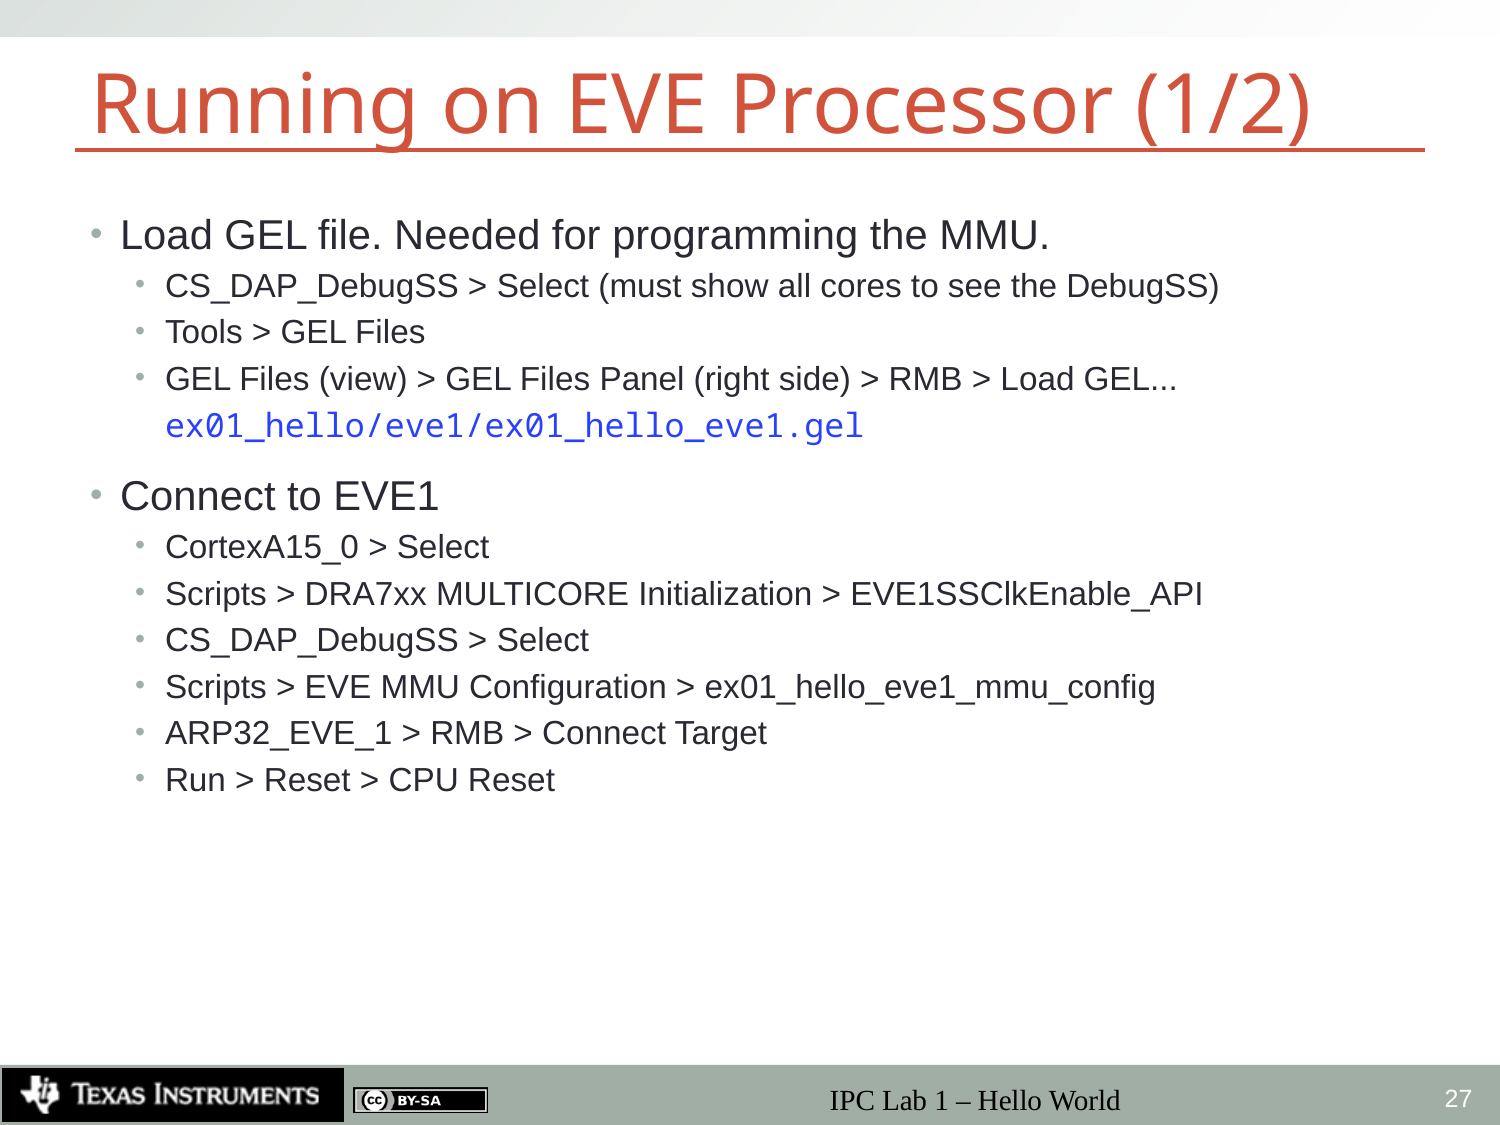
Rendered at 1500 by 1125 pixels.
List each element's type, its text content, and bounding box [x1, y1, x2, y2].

footer IPC Lab 1 – Hello World [637, 1071, 1313, 1125]
slide_number 27 [1313, 1071, 1488, 1125]
list Load GEL file. Needed for programming the MMU. CS_DAP_DebugSS > Select (must show all cores to see the DebugSS) Tools > GEL Files GEL Files (view) > GEL Files Panel (right side) > RMB > Load GEL... ex01_hello/eve1/ex01_hello_eve1.gel Connect to EVE1 CortexA15_0 > Select Scripts > DRA7xx MULTICORE Initialization > EVE1SSClkEnable_API CS_DAP_DebugSS > Select Scripts > EVE MMU Configuration > ex01_hello_eve1_mmu_config ARP32_EVE_1 > RMB > Connect Target Run > Reset > CPU Reset [75, 200, 1425, 1050]
picture [2, 1068, 344, 1122]
picture [353, 1087, 488, 1113]
title Running on EVE Processor (1/2) [75, 37, 1425, 163]
